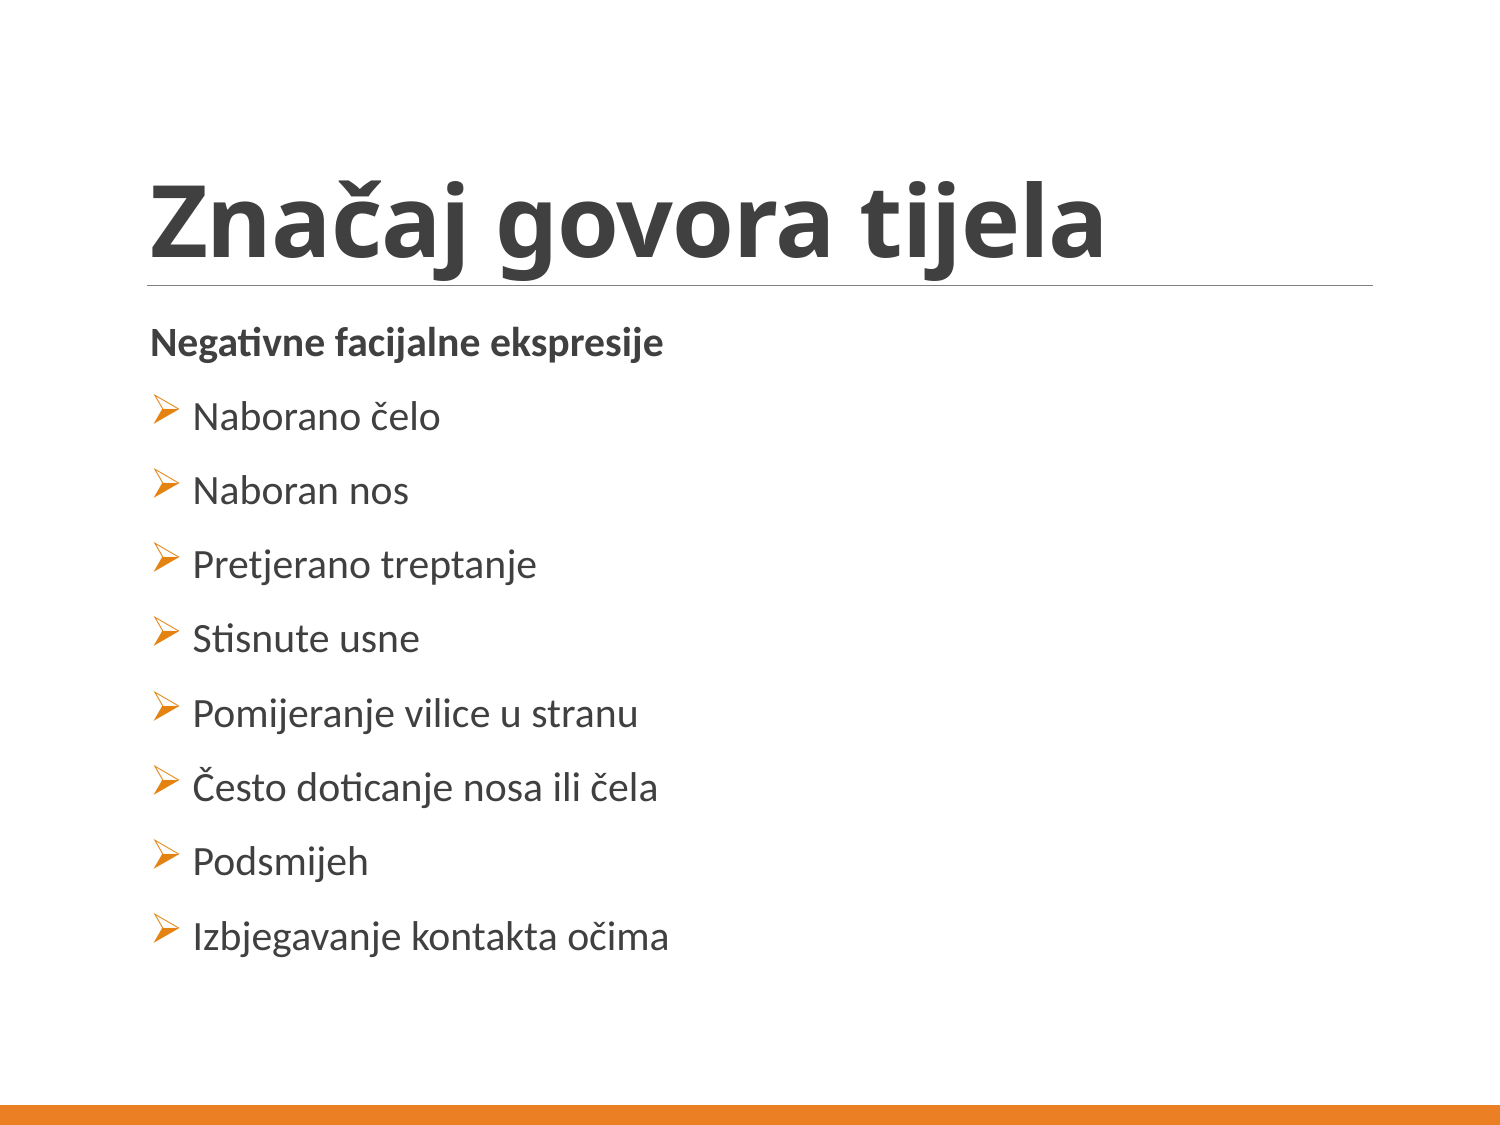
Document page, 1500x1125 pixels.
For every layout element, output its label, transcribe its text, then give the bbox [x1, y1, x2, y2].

picture [0, 1028, 1500, 1125]
title Značaj govora tijela [135, 47, 1373, 285]
list Negativne facijalne ekspresije Naborano čelo Naboran nos Pretjerano treptanje Stisnute usne Pomijeranje vilice u stranu Često doticanje nosa ili čela Podsmijeh Izbjegavanje kontakta očima [150, 312, 1388, 973]
